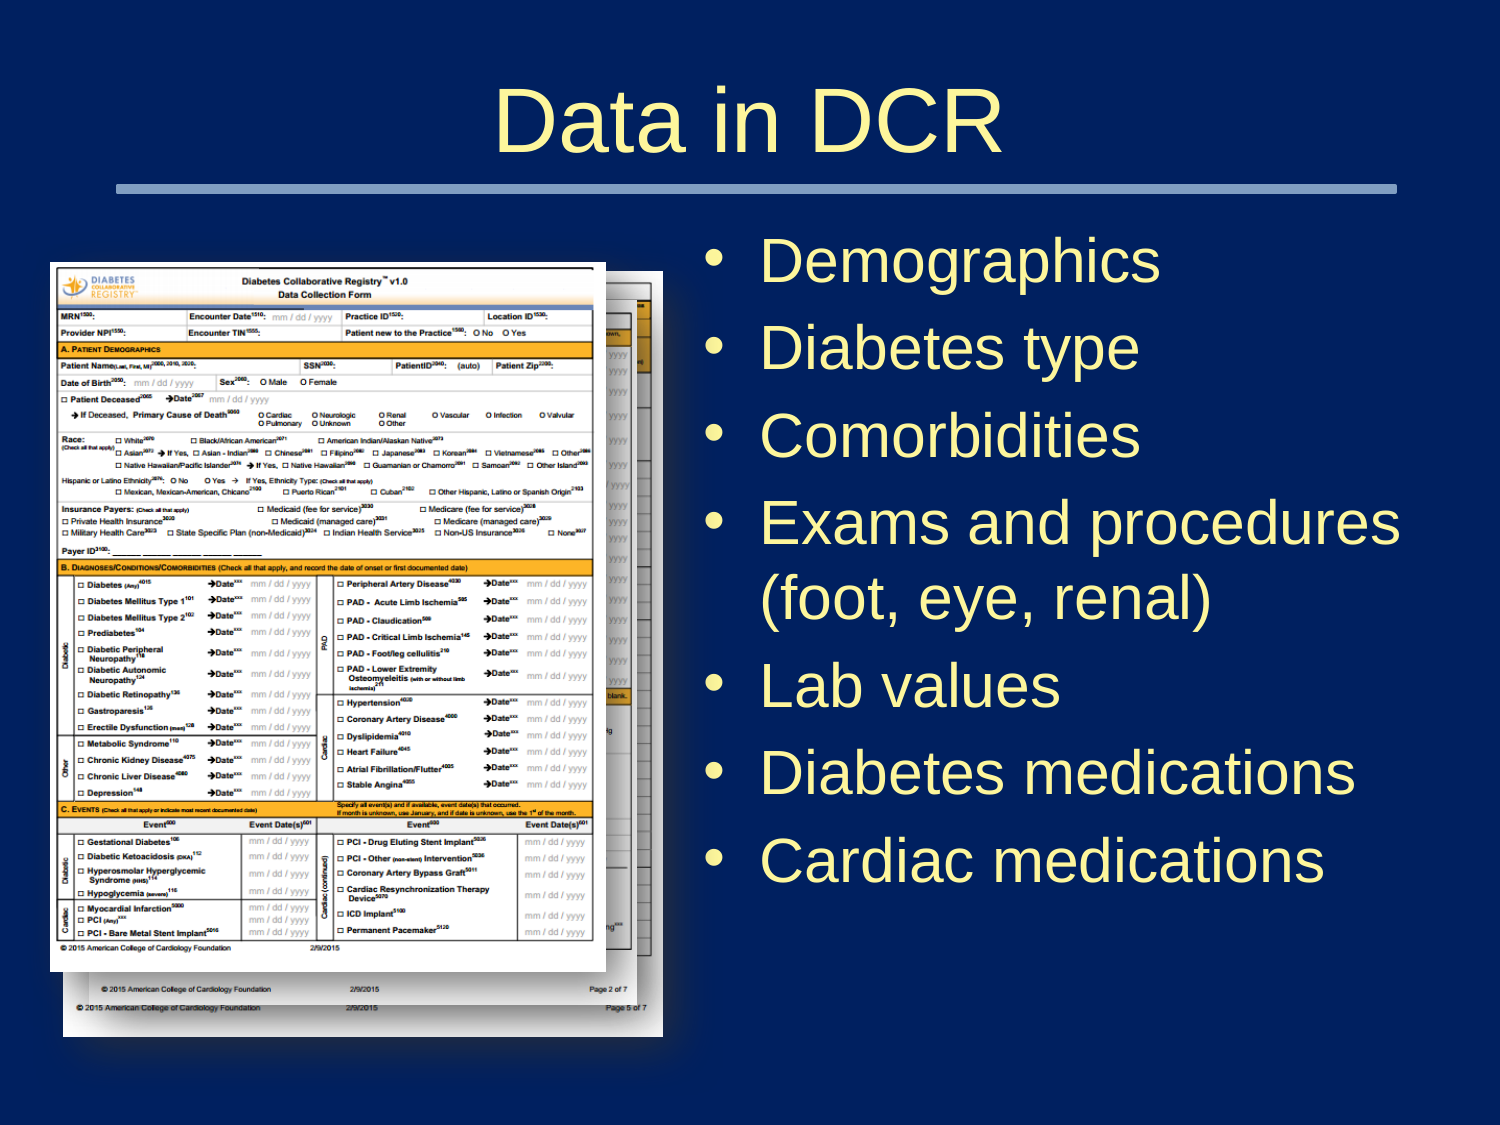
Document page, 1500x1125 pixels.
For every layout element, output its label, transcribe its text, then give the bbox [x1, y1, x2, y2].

list Demographics Diabetes type Comorbidities Exams and procedures (foot, eye, renal) Lab values Diabetes medications Cardiac medications [688, 212, 1463, 1075]
title Data in DCR [75, 45, 1425, 188]
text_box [49, 262, 663, 1038]
